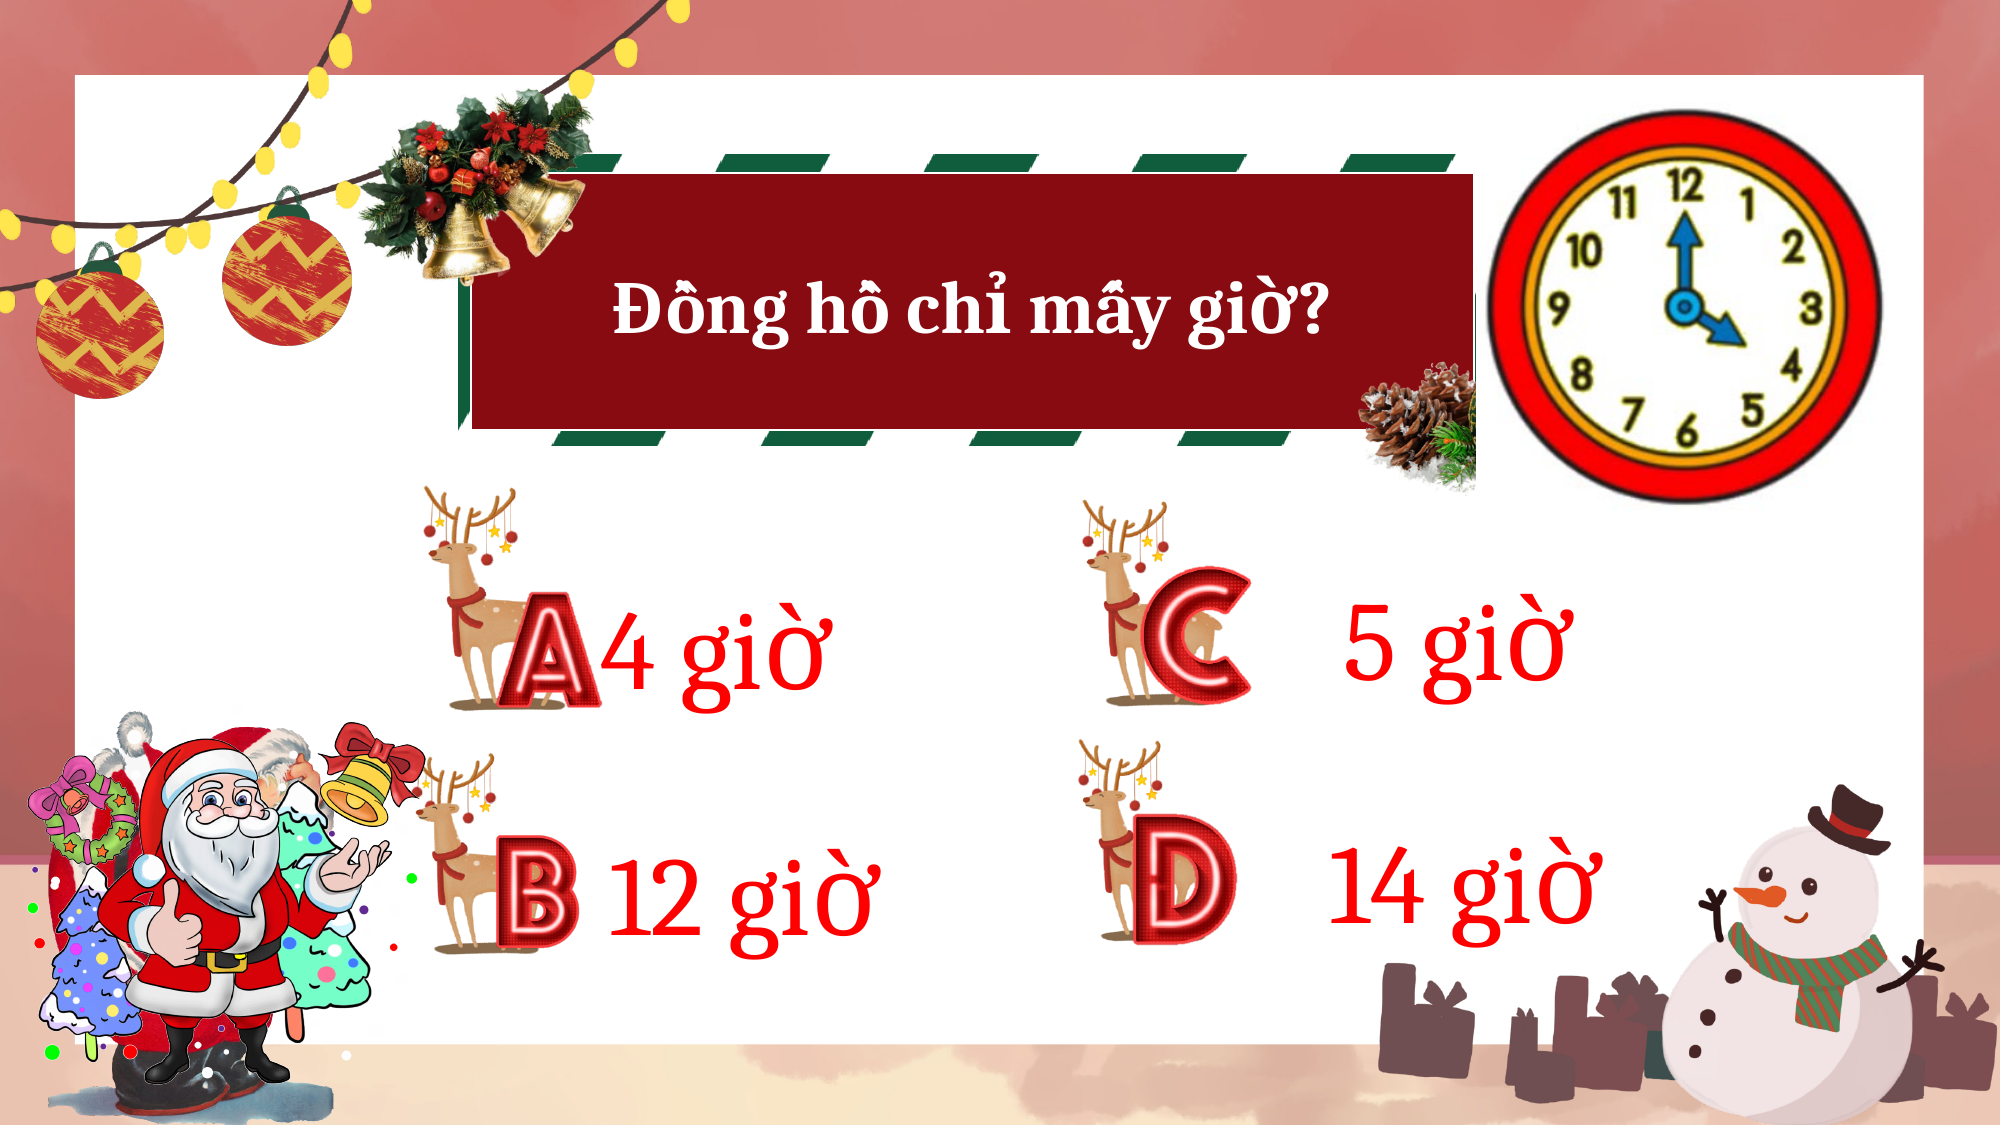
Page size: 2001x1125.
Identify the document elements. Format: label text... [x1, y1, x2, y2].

picture [0, 0, 2001, 1125]
text_box 4 giờ [633, 569, 871, 720]
text_box 12 giờ [600, 815, 950, 966]
text_box 14 giờ [1283, 803, 1648, 954]
text_box 5 giờ [1275, 560, 1648, 711]
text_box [456, 153, 1476, 448]
